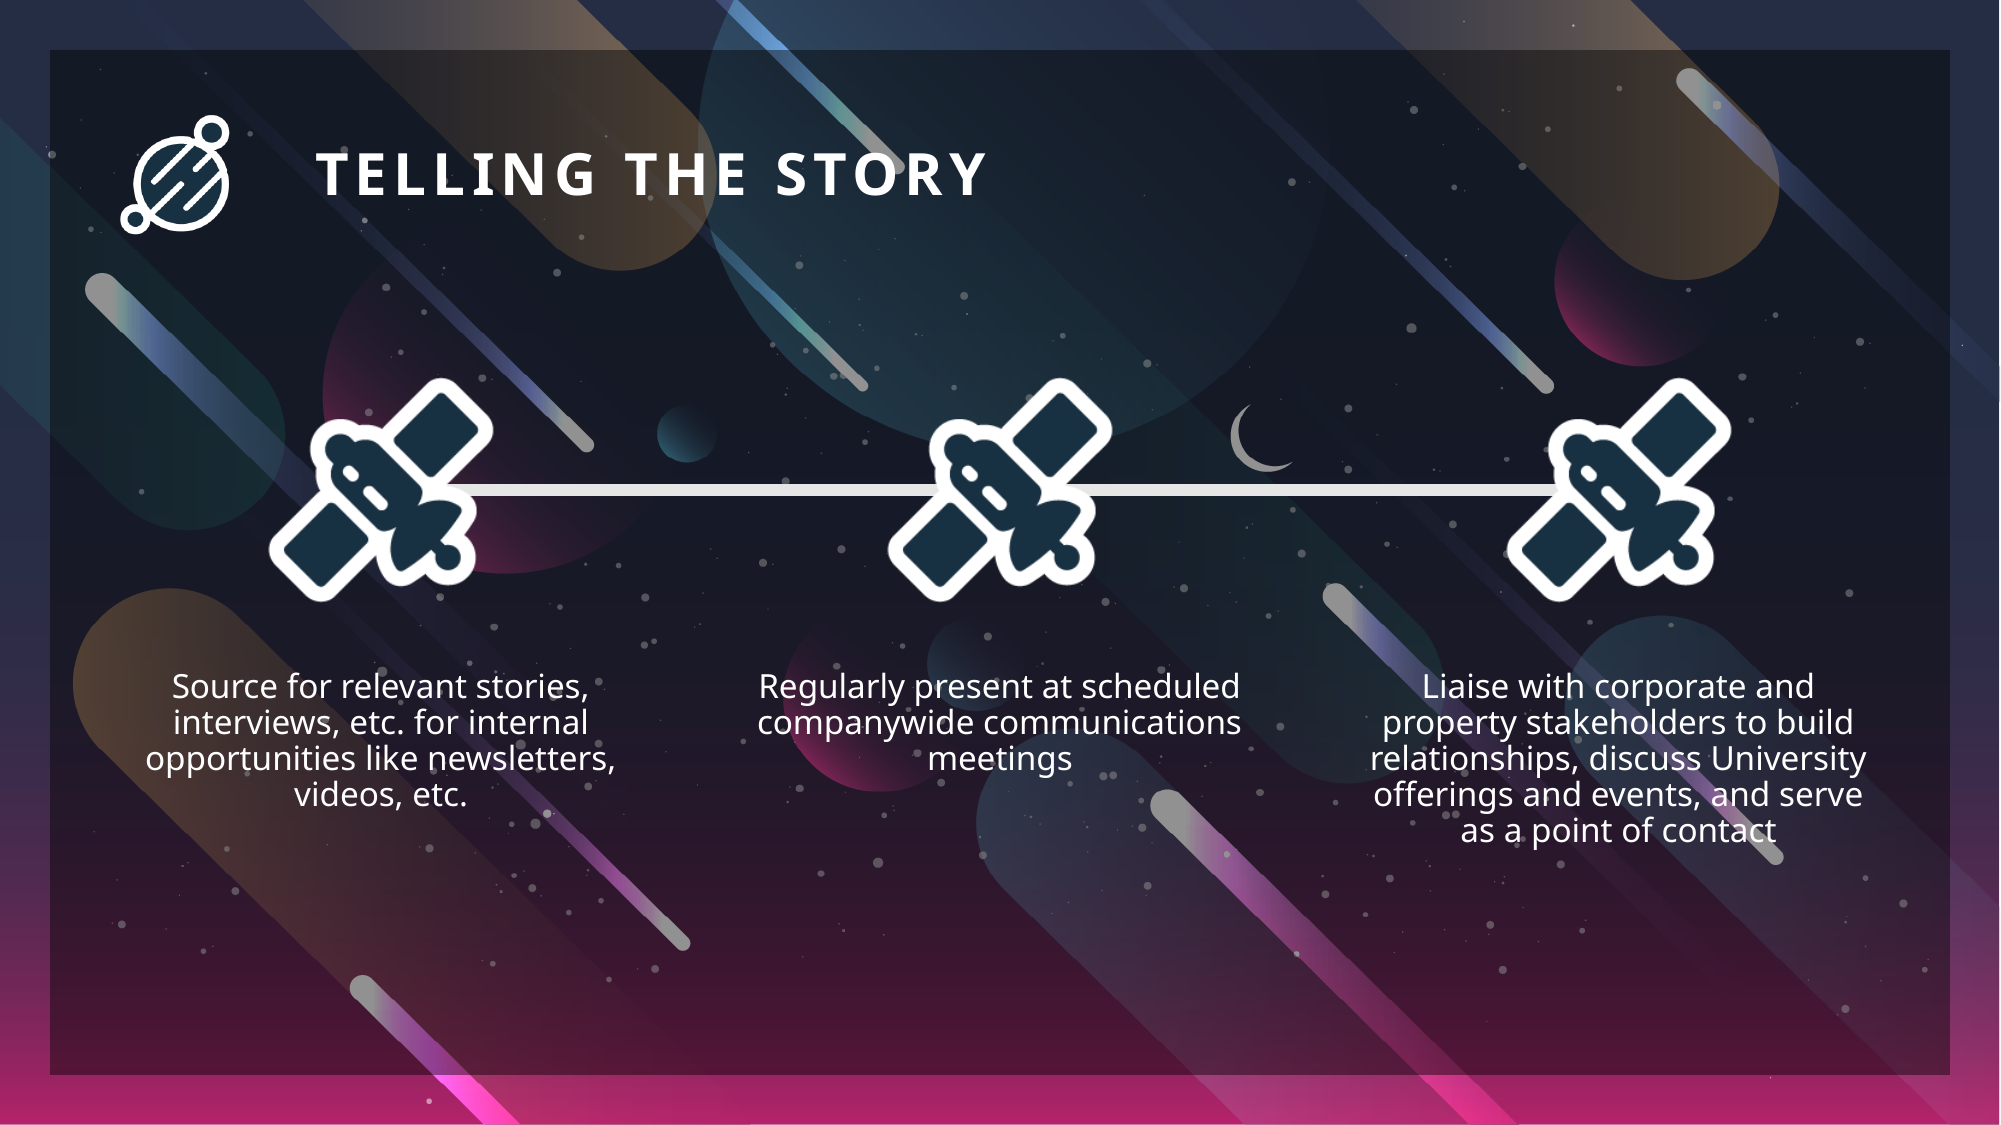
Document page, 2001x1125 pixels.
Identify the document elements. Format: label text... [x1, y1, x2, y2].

title TELLING THE STORY [300, 101, 1900, 252]
list Regularly present at scheduled companywide communications meetings [718, 662, 1282, 1000]
list Liaise with corporate and property stakeholders to build relationships, discuss University offerings and events, and serve as a point of contact [1337, 662, 1900, 1000]
list Source for relevant stories, interviews, etc. for internal opportunities like newsletters, videos, etc. [99, 662, 663, 1000]
picture [0, 0, 2001, 1125]
